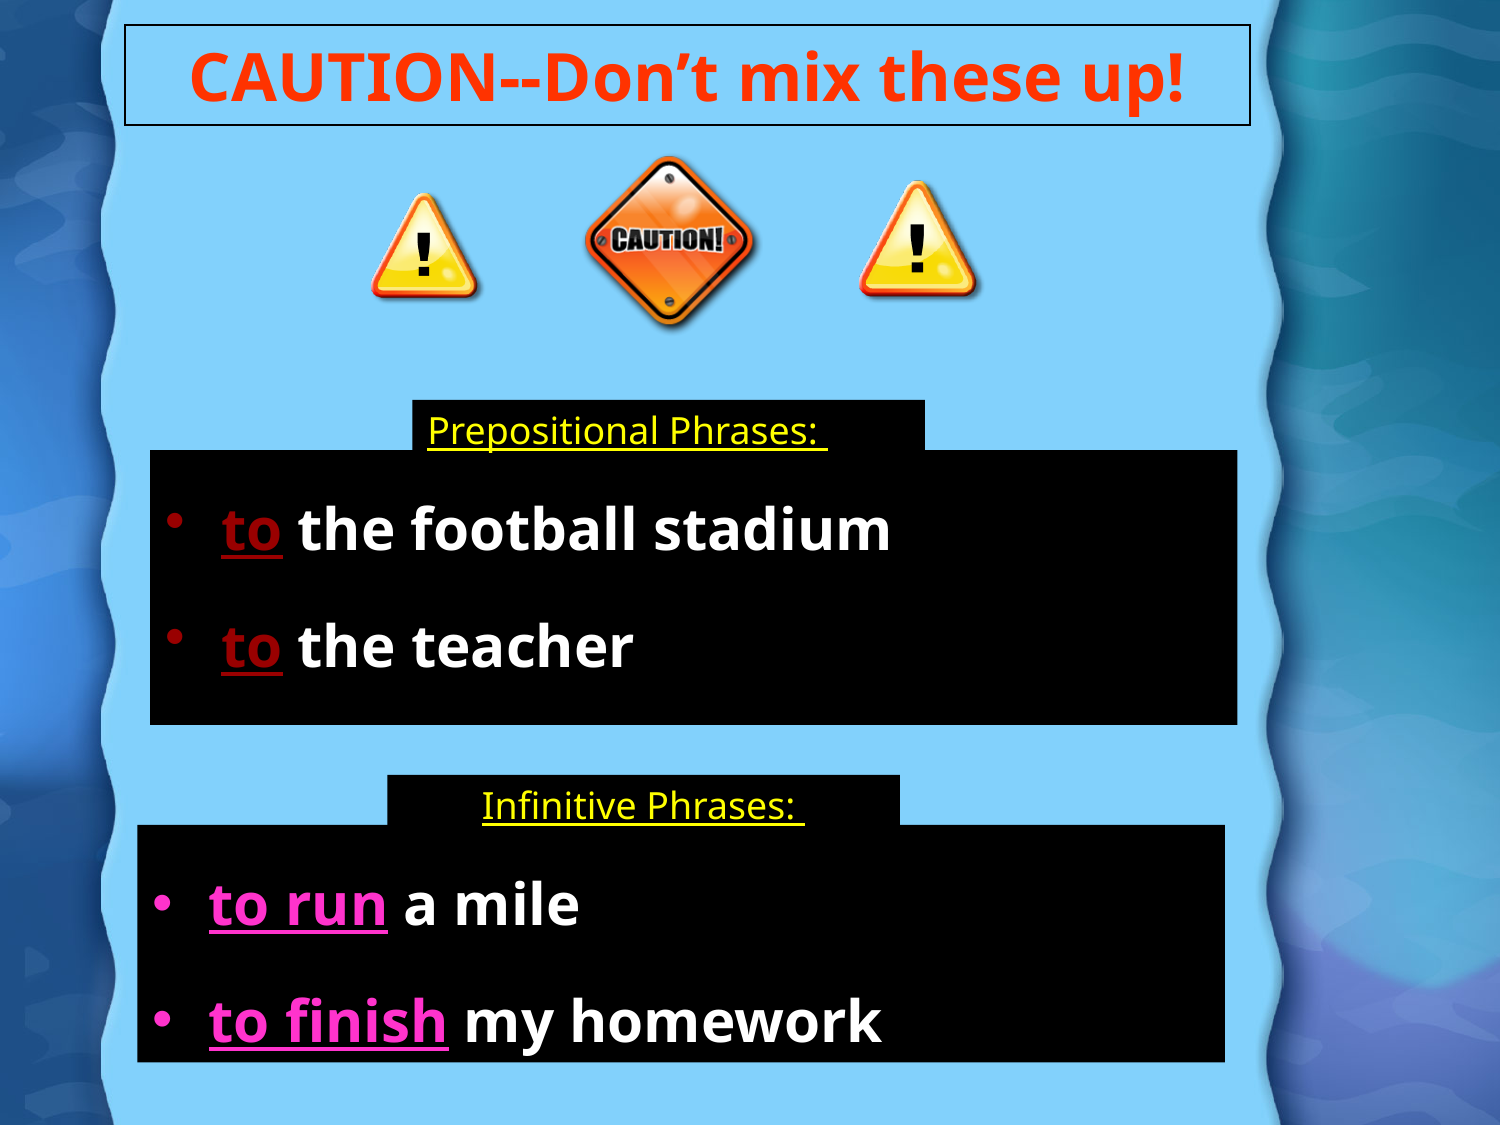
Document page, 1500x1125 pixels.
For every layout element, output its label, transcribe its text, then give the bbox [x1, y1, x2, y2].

text_box to run a mile to finish my homework [137, 824, 1225, 1063]
title CAUTION--Don’t mix these up! [124, 24, 1251, 126]
text_box Prepositional Phrases: [412, 399, 925, 460]
text_box Infinitive Phrases: [387, 774, 900, 835]
picture [0, 0, 1500, 1125]
list to the football stadium (prepositional) to the teacher (prepositional) [149, 449, 1238, 726]
